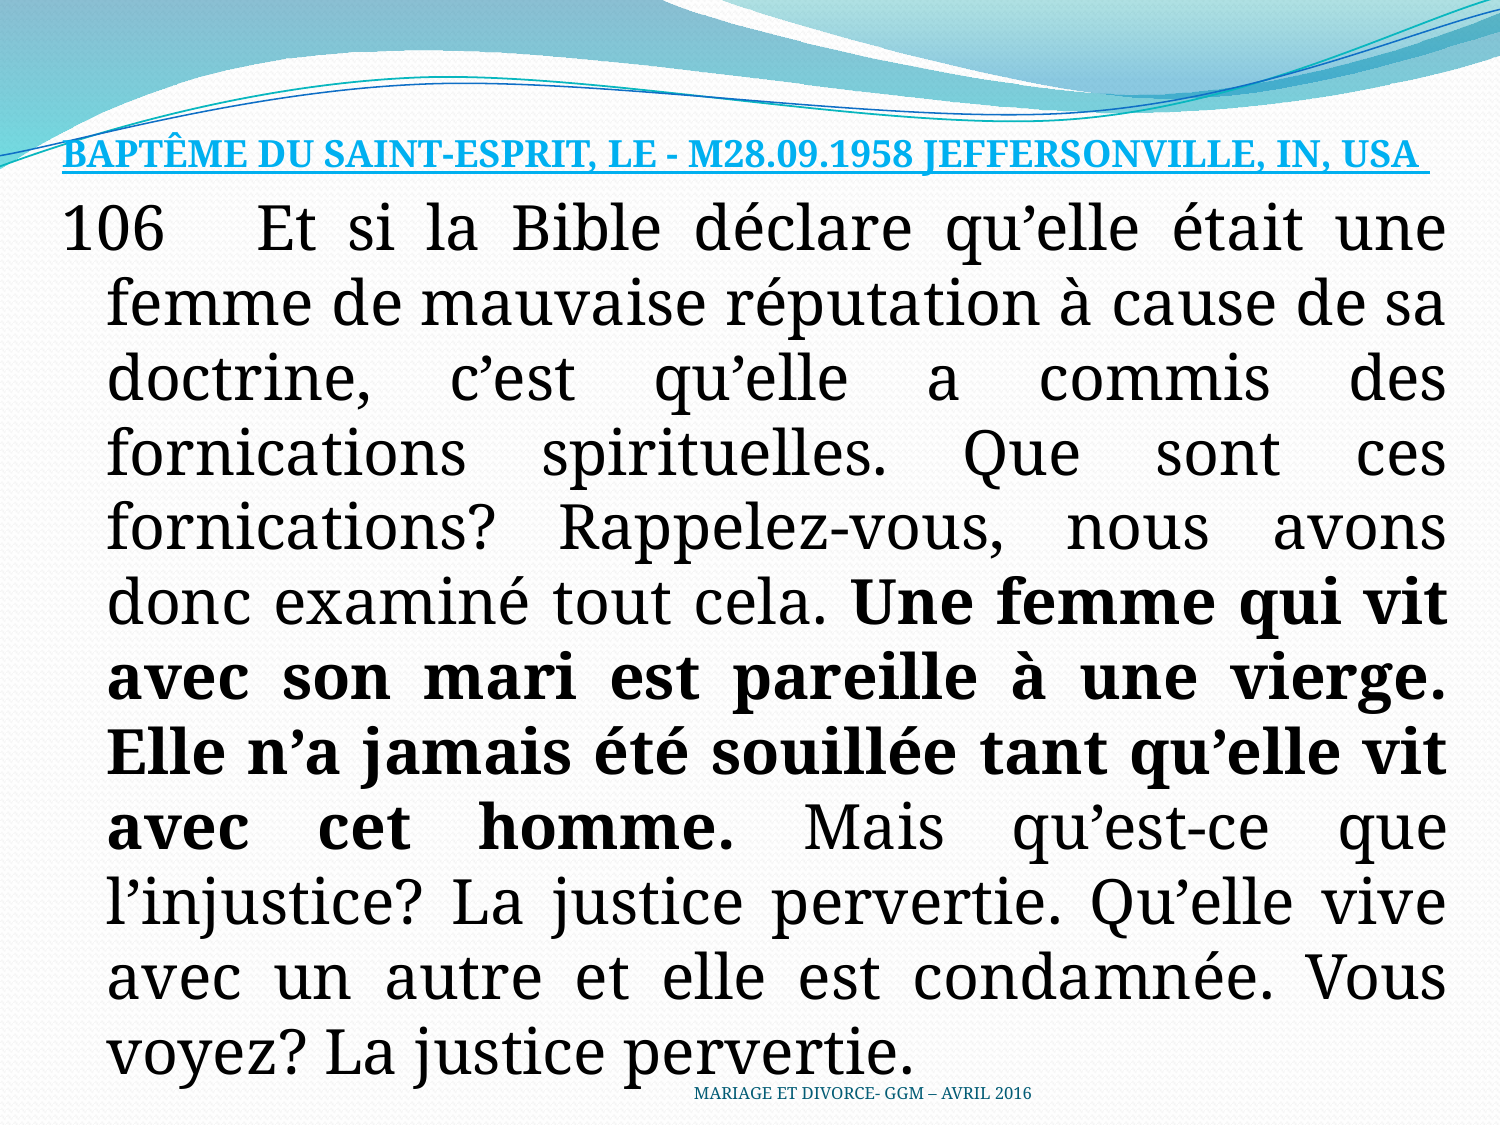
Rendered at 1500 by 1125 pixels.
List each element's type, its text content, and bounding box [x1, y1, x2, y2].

footer MARIAGE ET DIVORCE- GGM – AVRIL 2016 [437, 1042, 1289, 1103]
list BAPTÊME DU SAINT-ESPRIT, LE - M28.09.1958 JEFFERSONVILLE, IN, USA 106 Et si la Bible déclare qu’elle était une femme de mauvaise réputation à cause de sa doctrine, c’est qu’elle a commis des fornications spirituelles. Que sont ces fornications? Rappelez-vous, nous avons donc examiné tout cela. Une femme qui vit avec son mari est pareille à une vierge. Elle n’a jamais été souillée tant qu’elle vit avec cet homme. Mais qu’est-ce que l’injustice? La justice pervertie. Qu’elle vive avec un autre et elle est condamnée. Vous voyez? La justice pervertie. [46, 70, 1466, 1044]
